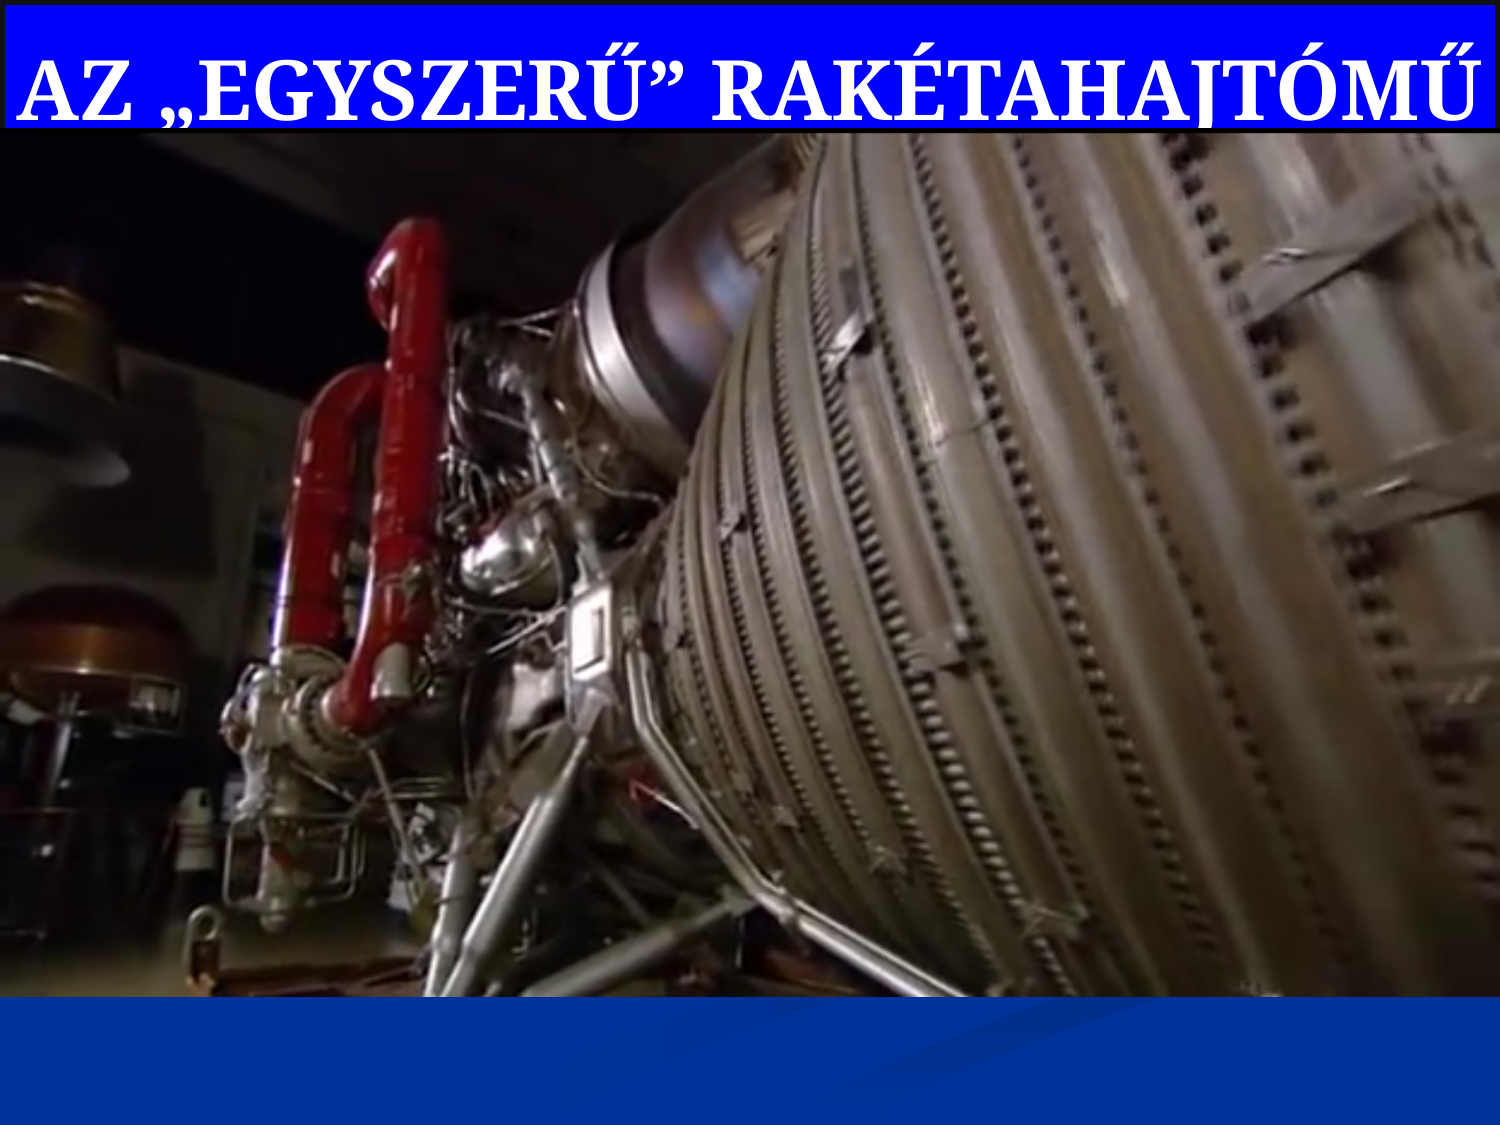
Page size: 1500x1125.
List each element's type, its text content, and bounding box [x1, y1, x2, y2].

picture [0, 127, 1500, 998]
title AZ „EGYSZERŰ” RAKÉTAHAJTÓMŰ [0, 0, 1500, 127]
